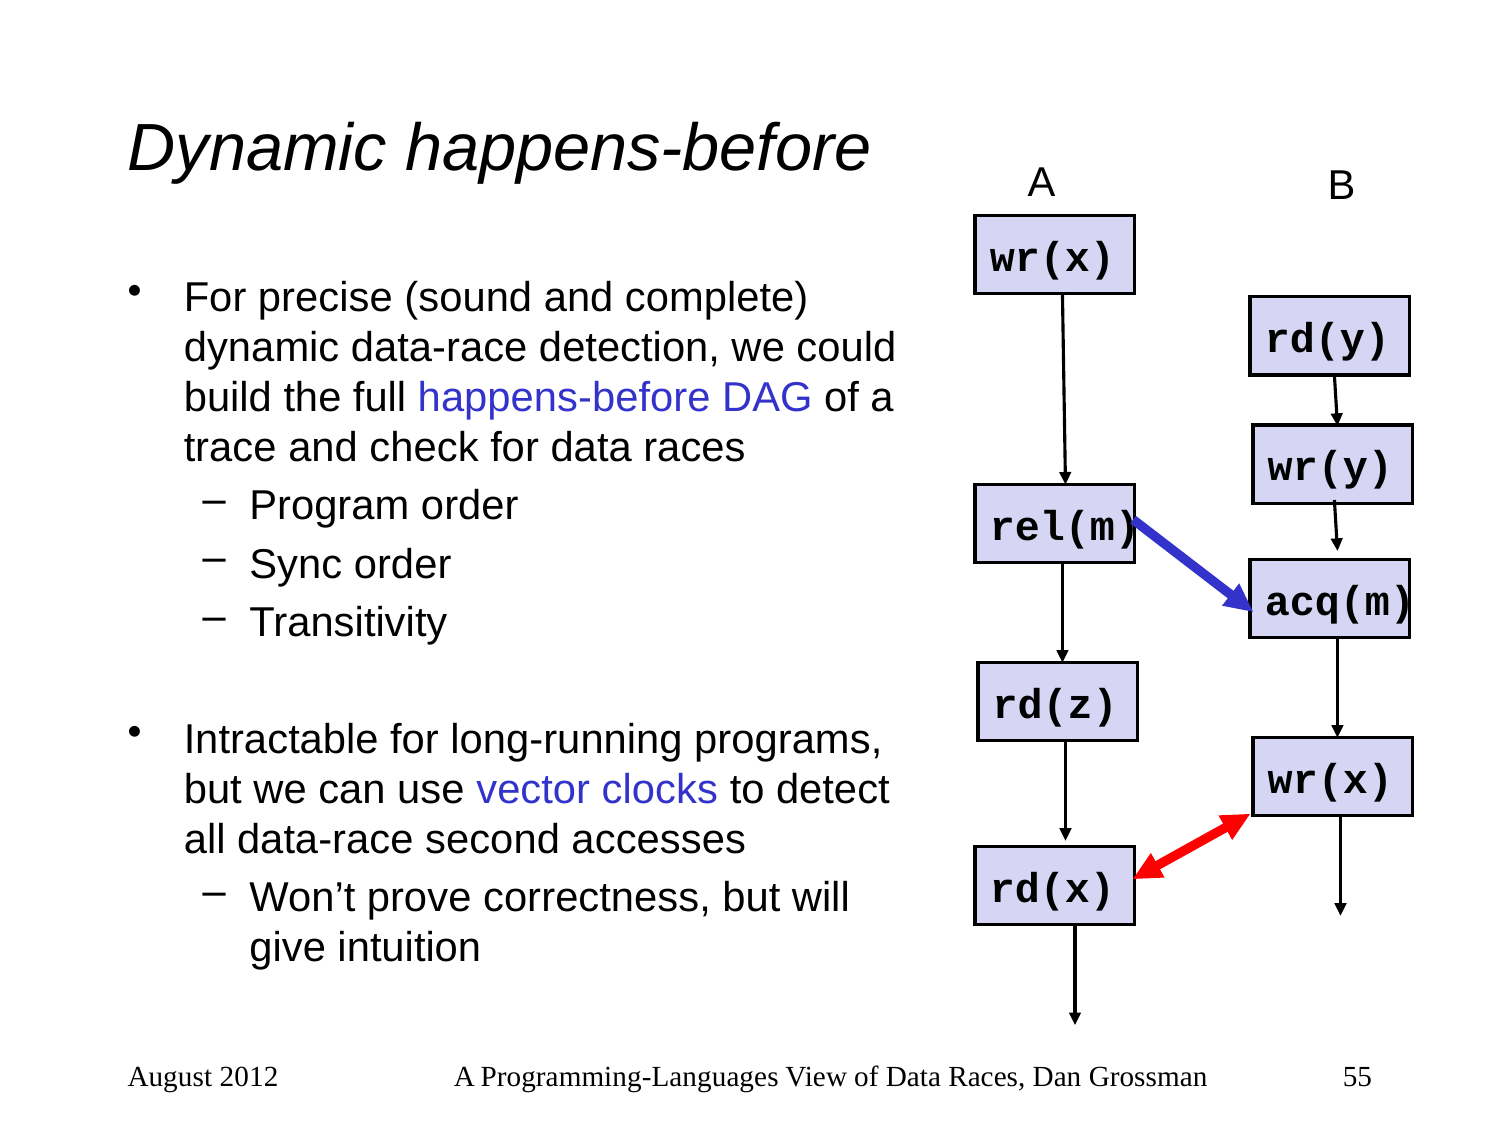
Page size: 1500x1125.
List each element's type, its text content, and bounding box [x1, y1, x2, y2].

text_box rd(y) [1250, 296, 1410, 375]
text_box rd(z) [978, 662, 1138, 741]
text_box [1334, 499, 1338, 551]
list For precise (sound and complete) dynamic data-race detection, we could build the full happens-before DAG of a trace and check for data races Program order Sync order Transitivity Intractable for long-running programs, but we can use vector clocks to detect all data-race second accesses Won’t prove correctness, but will give intuition [112, 262, 913, 1001]
text_box A [1012, 146, 1071, 212]
text_box acq(m) [1250, 559, 1410, 638]
title Dynamic happens-before [112, 49, 1388, 238]
text_box wr(x) [975, 215, 1135, 294]
text_box [1133, 814, 1250, 879]
text_box rel(m) [975, 484, 1135, 563]
text_box wr(y) [1253, 425, 1413, 504]
text_box wr(x) [1253, 737, 1413, 816]
text_box B [1312, 149, 1371, 215]
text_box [1062, 293, 1066, 485]
footer A Programming-Languages View of Data Races, Dan Grossman [412, 1049, 1251, 1125]
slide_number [112, 1049, 412, 1125]
text_box [1133, 519, 1253, 612]
slide_number 55 [1251, 1049, 1388, 1125]
text_box rd(x) [975, 846, 1135, 925]
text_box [1334, 374, 1338, 426]
